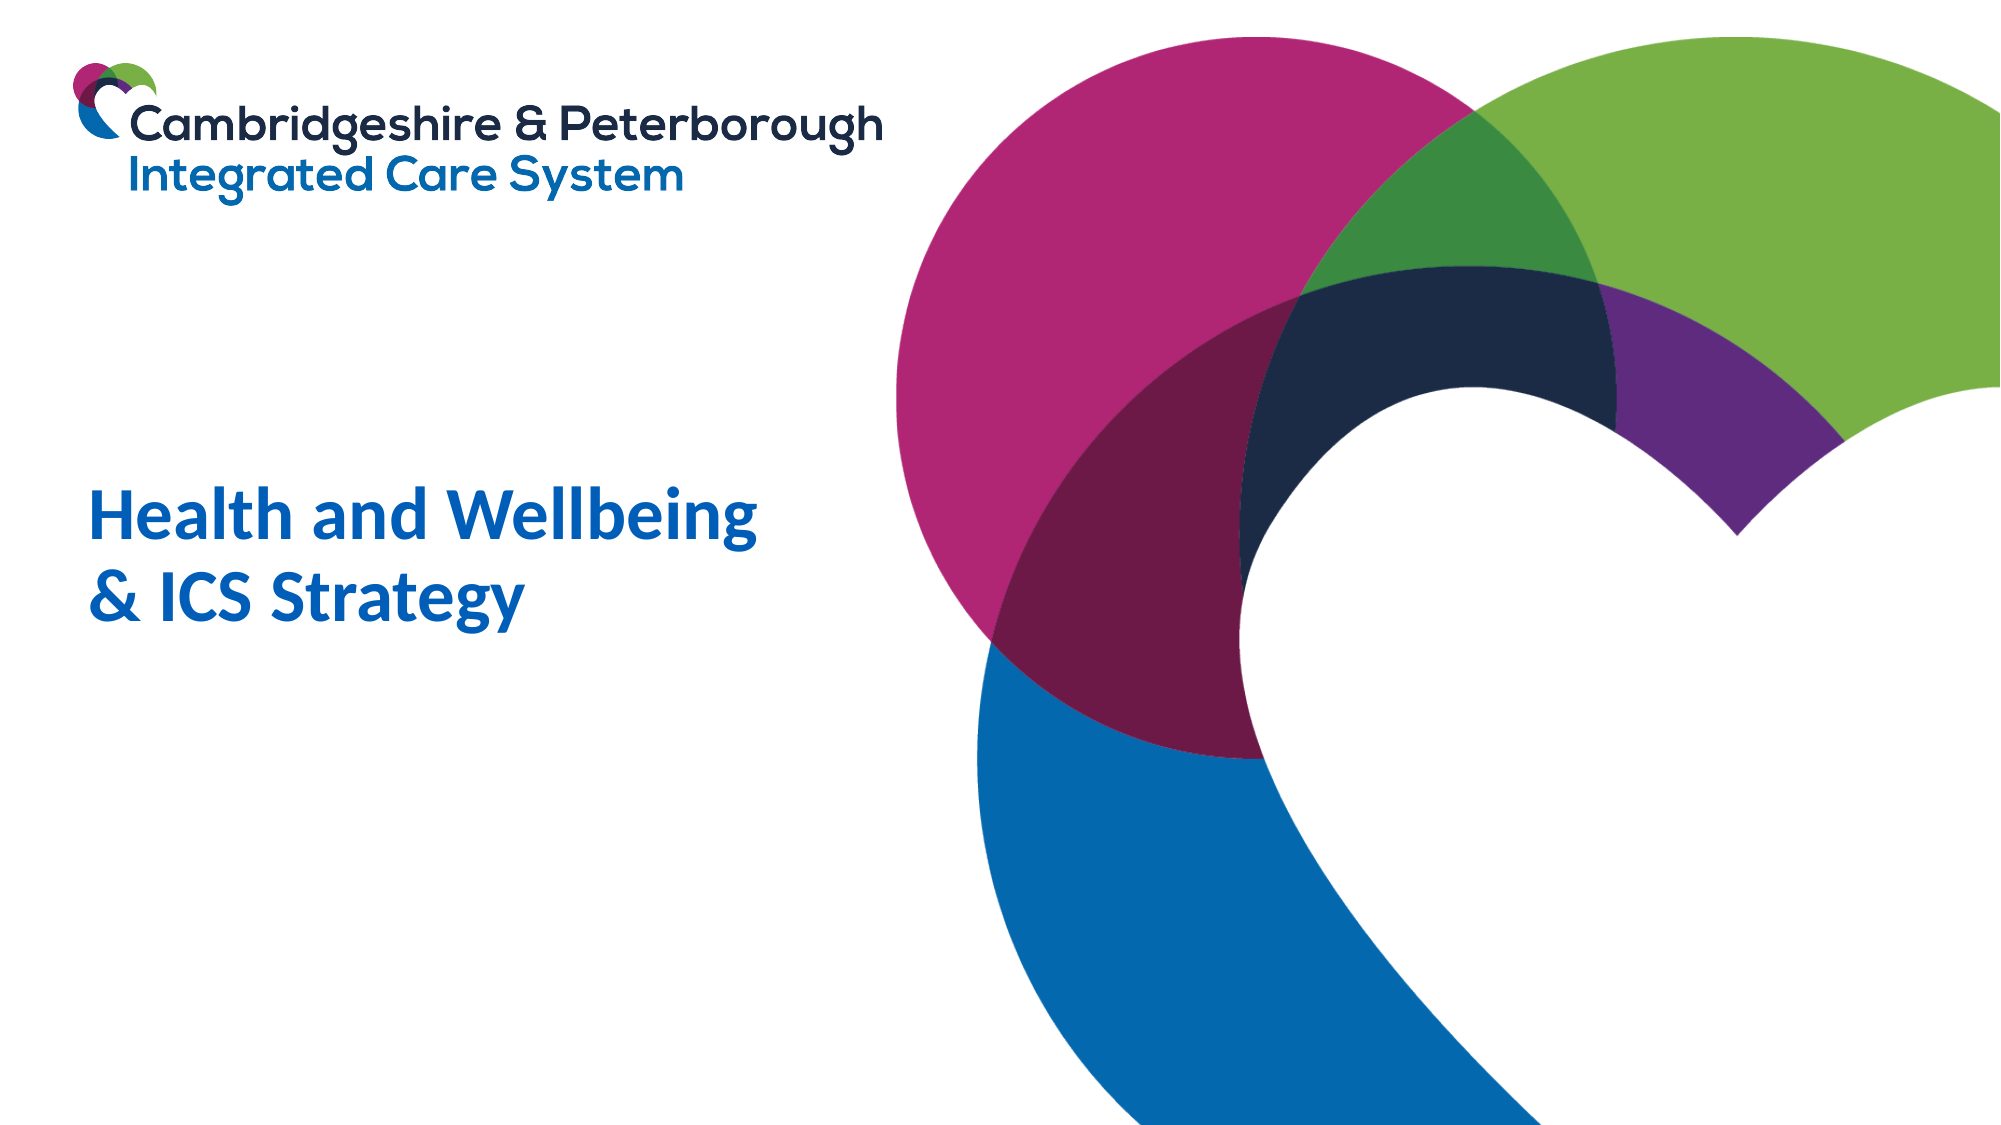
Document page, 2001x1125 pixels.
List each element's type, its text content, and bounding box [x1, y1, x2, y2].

picture [73, 63, 882, 206]
picture [896, 37, 2000, 1125]
text_box Health and Wellbeing & ICS Strategy [73, 467, 833, 875]
